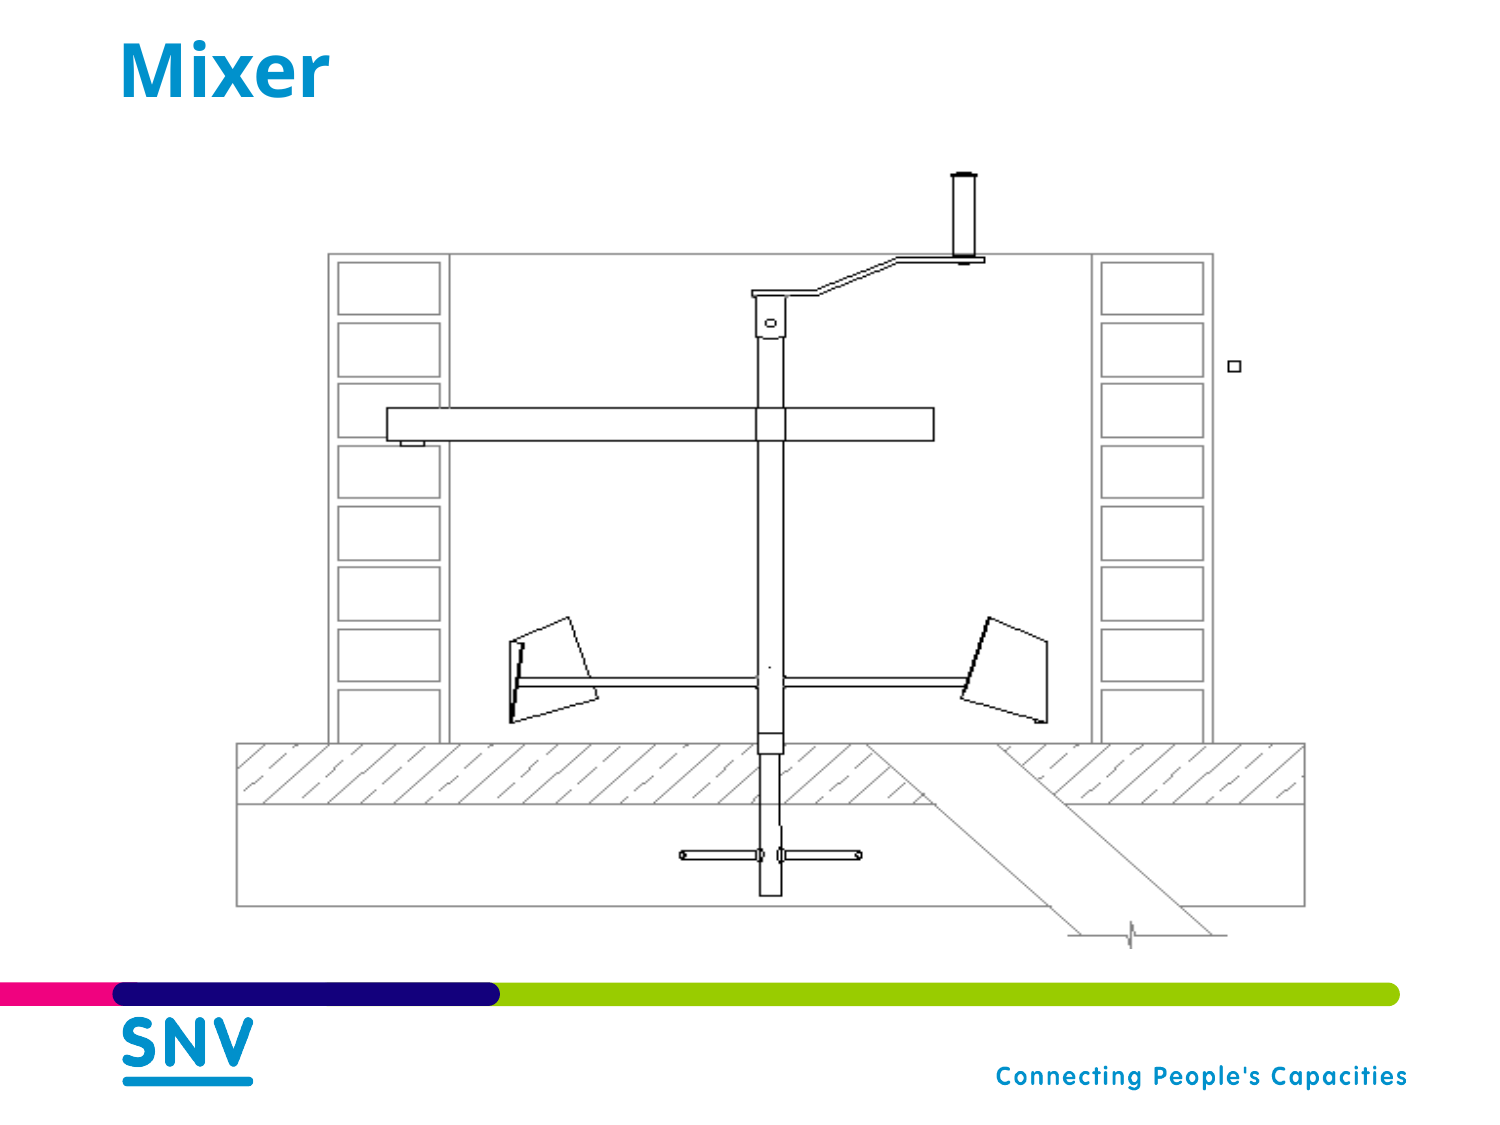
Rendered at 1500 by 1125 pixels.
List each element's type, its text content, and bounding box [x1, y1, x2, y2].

picture [112, 1007, 263, 1096]
picture [206, 122, 1310, 950]
title Mixer [117, 37, 1388, 127]
picture [993, 1065, 1407, 1092]
